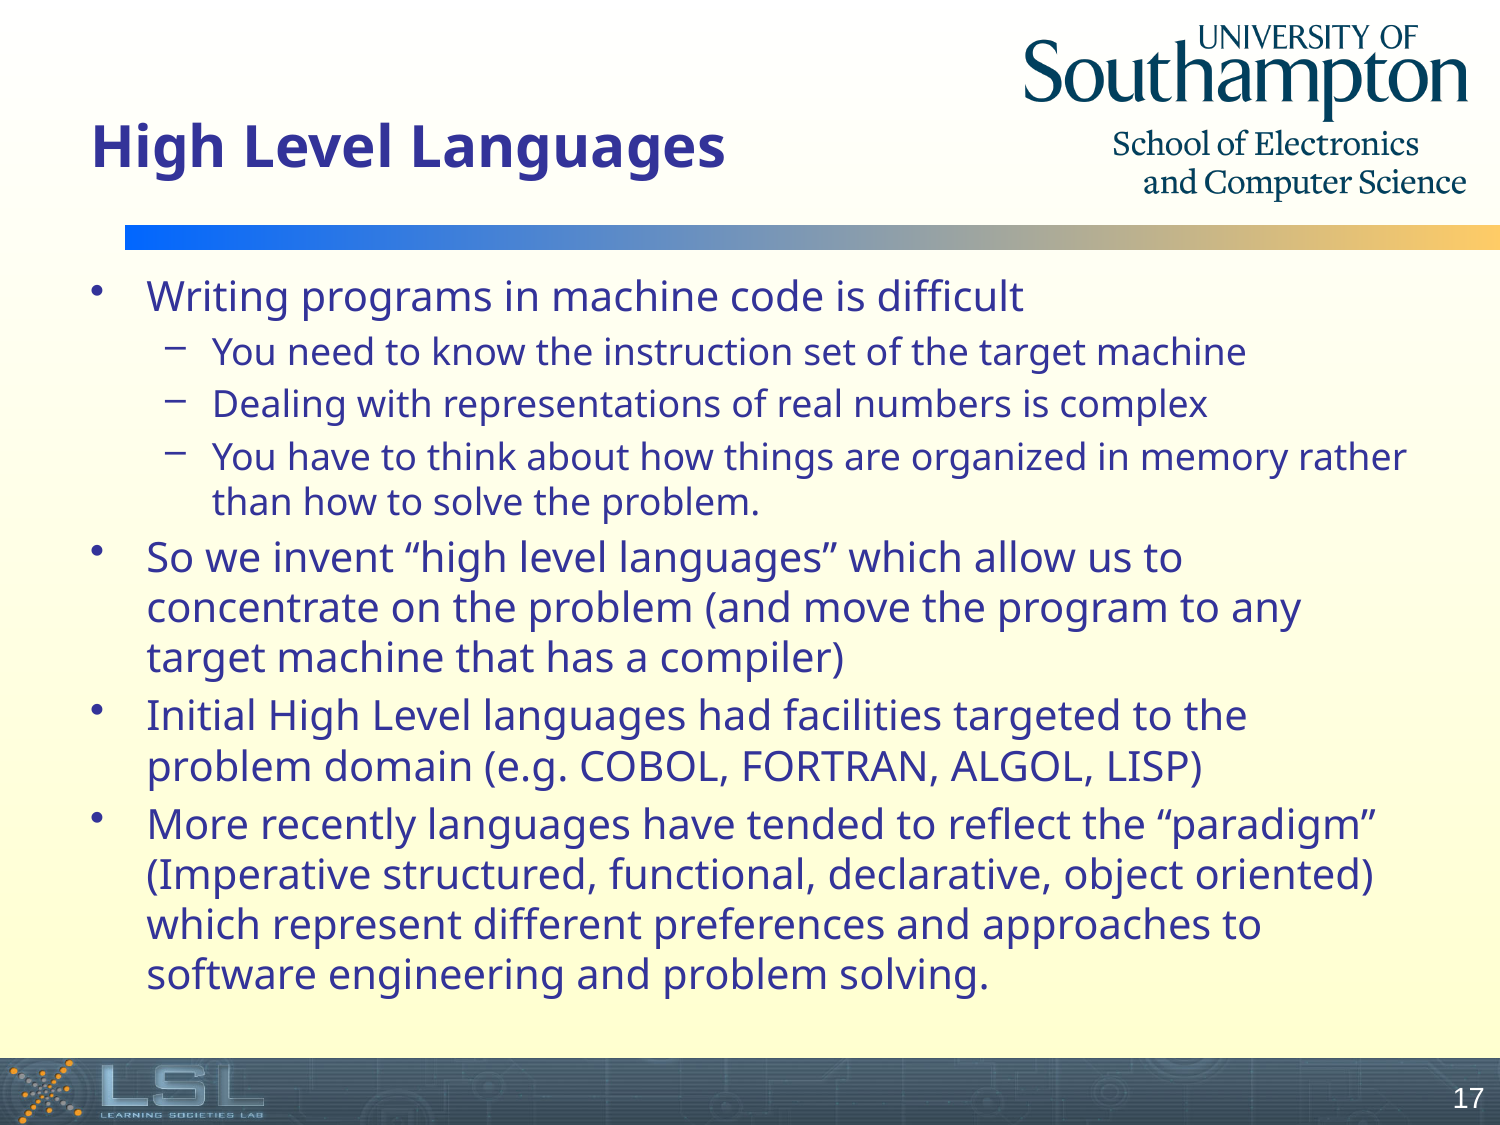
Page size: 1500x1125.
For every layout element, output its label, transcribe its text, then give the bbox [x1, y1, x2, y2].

picture [1025, 24, 1469, 202]
list Writing programs in machine code is difficult You need to know the instruction set of the target machine Dealing with representations of real numbers is complex You have to think about how things are organized in memory rather than how to solve the problem. So we invent “high level languages” which allow us to concentrate on the problem (and move the program to any target machine that has a compiler) Initial High Level languages had facilities targeted to the problem domain (e.g. COBOL, FORTRAN, ALGOL, LISP) More recently languages have tended to reflect the “paradigm” (Imperative structured, functional, declarative, object oriented) which represent different preferences and approaches to software engineering and problem solving. [74, 262, 1426, 1006]
picture [0, 1058, 1500, 1125]
title High Level Languages [74, 49, 1001, 238]
picture [1025, 61, 1053, 98]
